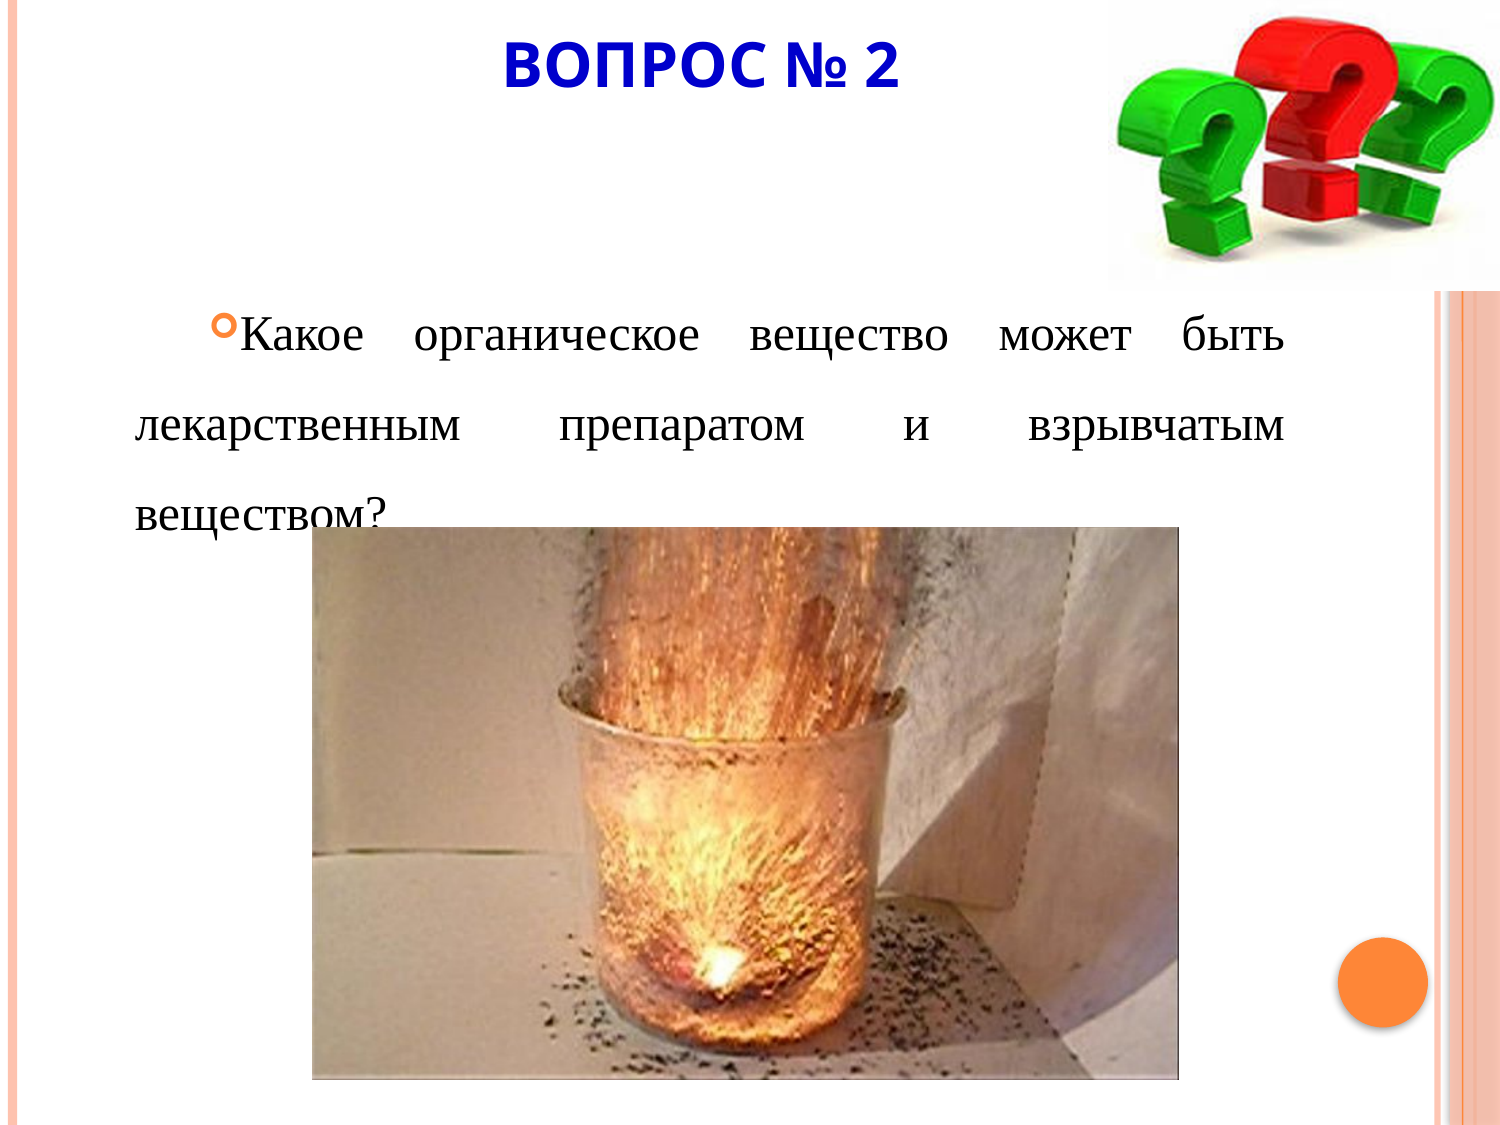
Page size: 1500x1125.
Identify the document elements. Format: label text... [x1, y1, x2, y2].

picture [1107, 0, 1500, 292]
title ВОПРОС № 2 [88, 0, 1102, 108]
picture [312, 526, 1179, 1081]
list Какое органическое вещество может быть лекарственным препаратом и взрывчатым веществом? [75, 262, 1300, 1062]
